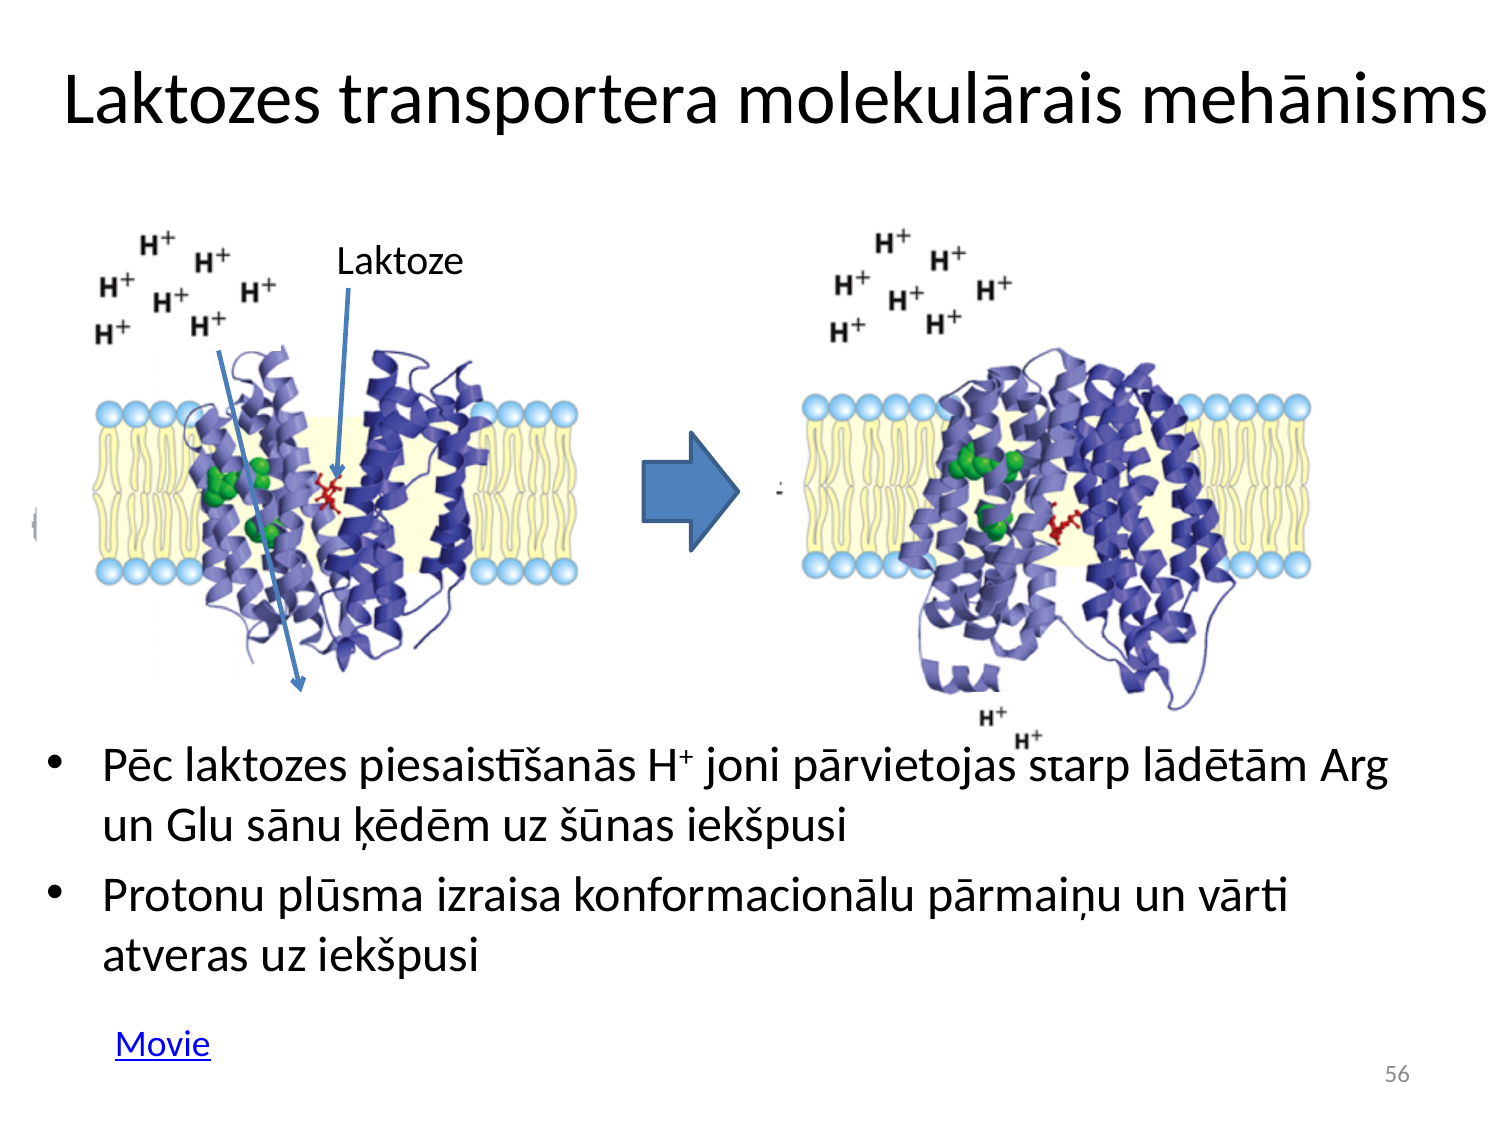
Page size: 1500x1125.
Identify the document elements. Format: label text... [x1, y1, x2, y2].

title Laktozes transportera molekulārais mehānisms [26, 0, 1500, 188]
text_box [641, 430, 740, 553]
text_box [336, 287, 349, 481]
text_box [218, 350, 302, 693]
list Pēc laktozes piesaistīšanās H+ joni pārvietojas starp lādētām Arg un Glu sānu ķēdēm uz šūnas iekšpusi Protonu plūsma izraisa konformacionālu pārmaiņu un vārti atveras uz iekšpusi [30, 723, 1461, 1084]
picture [773, 223, 1351, 757]
slide_number 56 [1074, 1042, 1425, 1103]
text_box Movie [100, 1011, 372, 1072]
text_box Laktoze [321, 225, 597, 291]
picture [30, 225, 614, 681]
